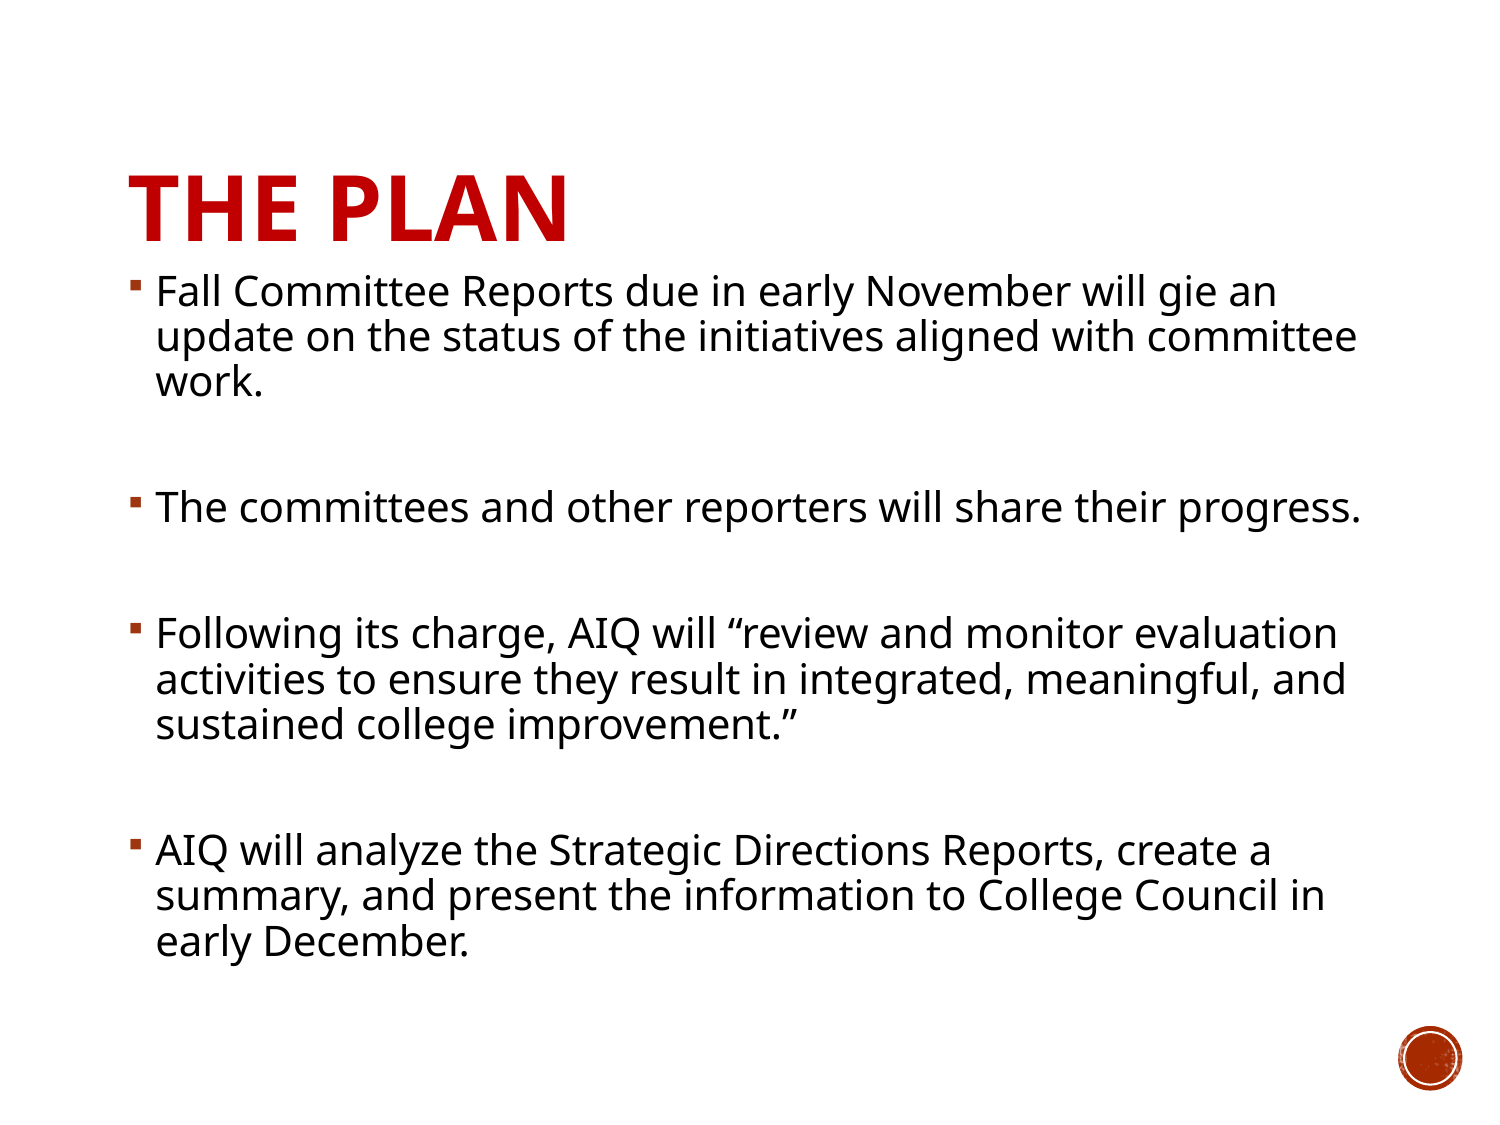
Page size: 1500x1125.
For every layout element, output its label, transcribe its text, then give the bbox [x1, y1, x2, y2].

list Fall Committee Reports due in early November will gie an update on the status of the initiatives aligned with committee work. The committees and other reporters will share their progress. Following its charge, AIQ will “review and monitor evaluation activities to ensure they result in integrated, meaningful, and sustained college improvement.” AIQ will analyze the Strategic Directions Reports, create a summary, and present the information to College Council in early December. [112, 262, 1388, 1013]
title The Plan [112, 79, 1388, 262]
